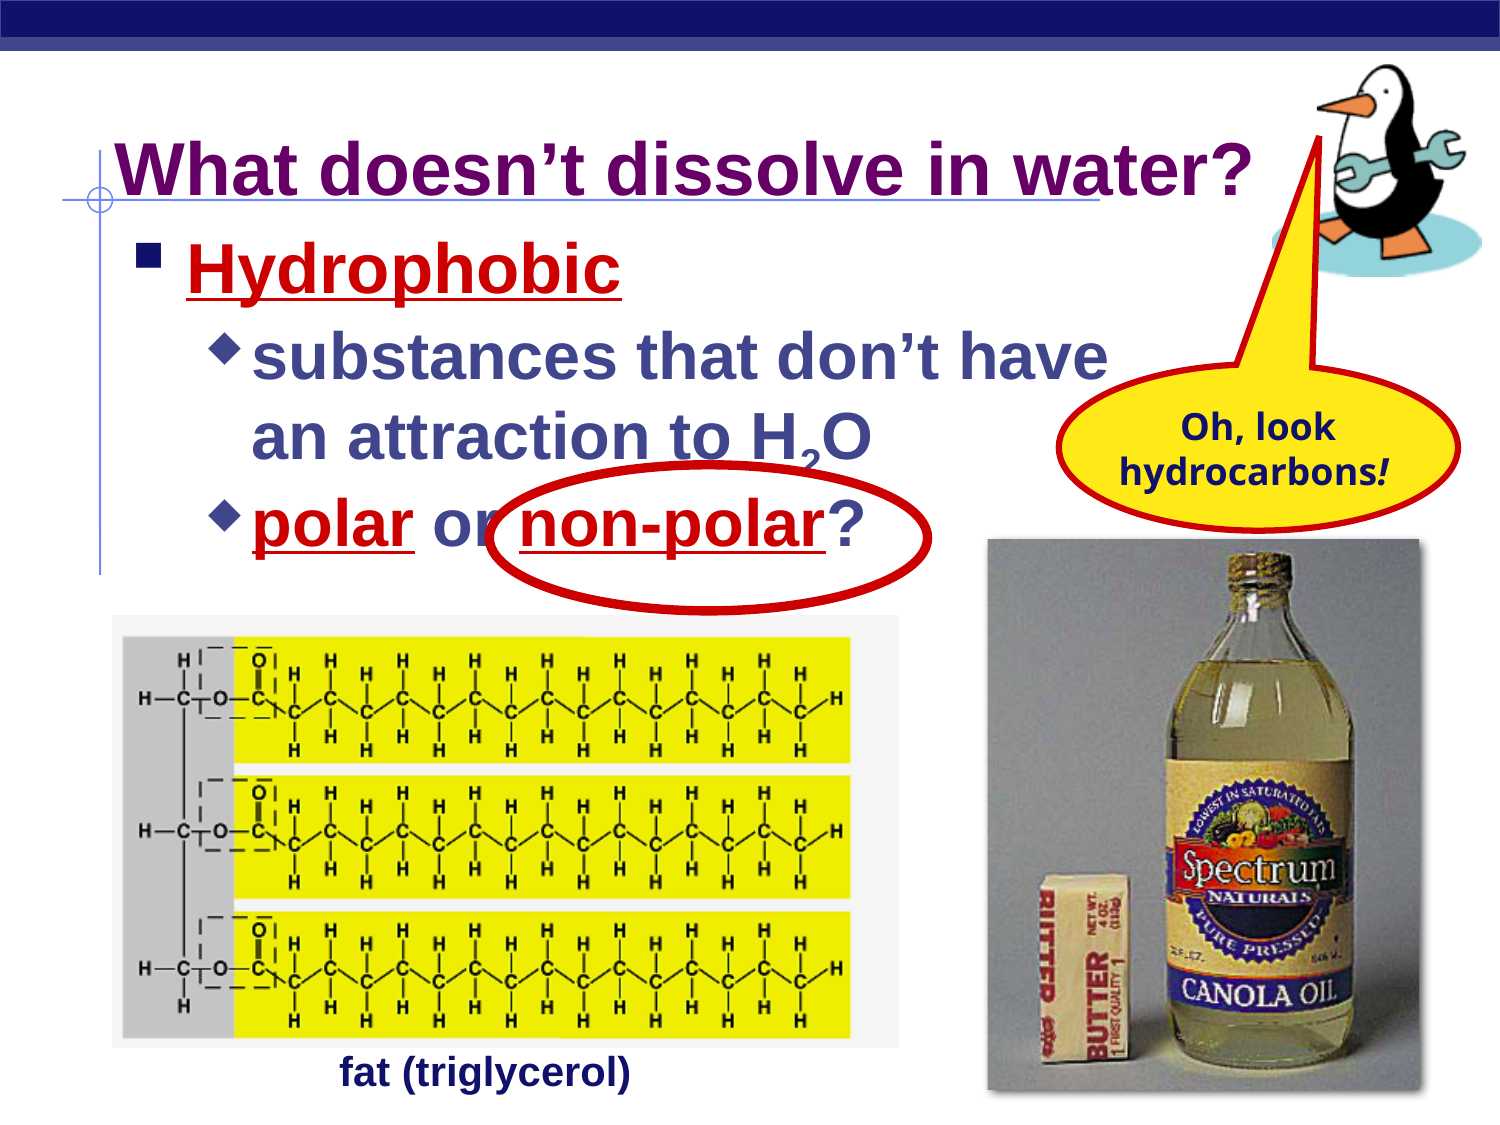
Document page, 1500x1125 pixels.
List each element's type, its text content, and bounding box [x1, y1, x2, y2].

picture [1272, 64, 1482, 278]
title What doesn’t dissolve in water? [99, 112, 1267, 238]
text_box Hydrophobic substances that don’t have an attraction to H2O polar or non-polar? [115, 224, 1463, 600]
picture [987, 539, 1420, 1091]
text_box [489, 464, 928, 611]
picture [112, 615, 900, 1048]
text_box fat (triglycerol) [324, 1056, 647, 1103]
